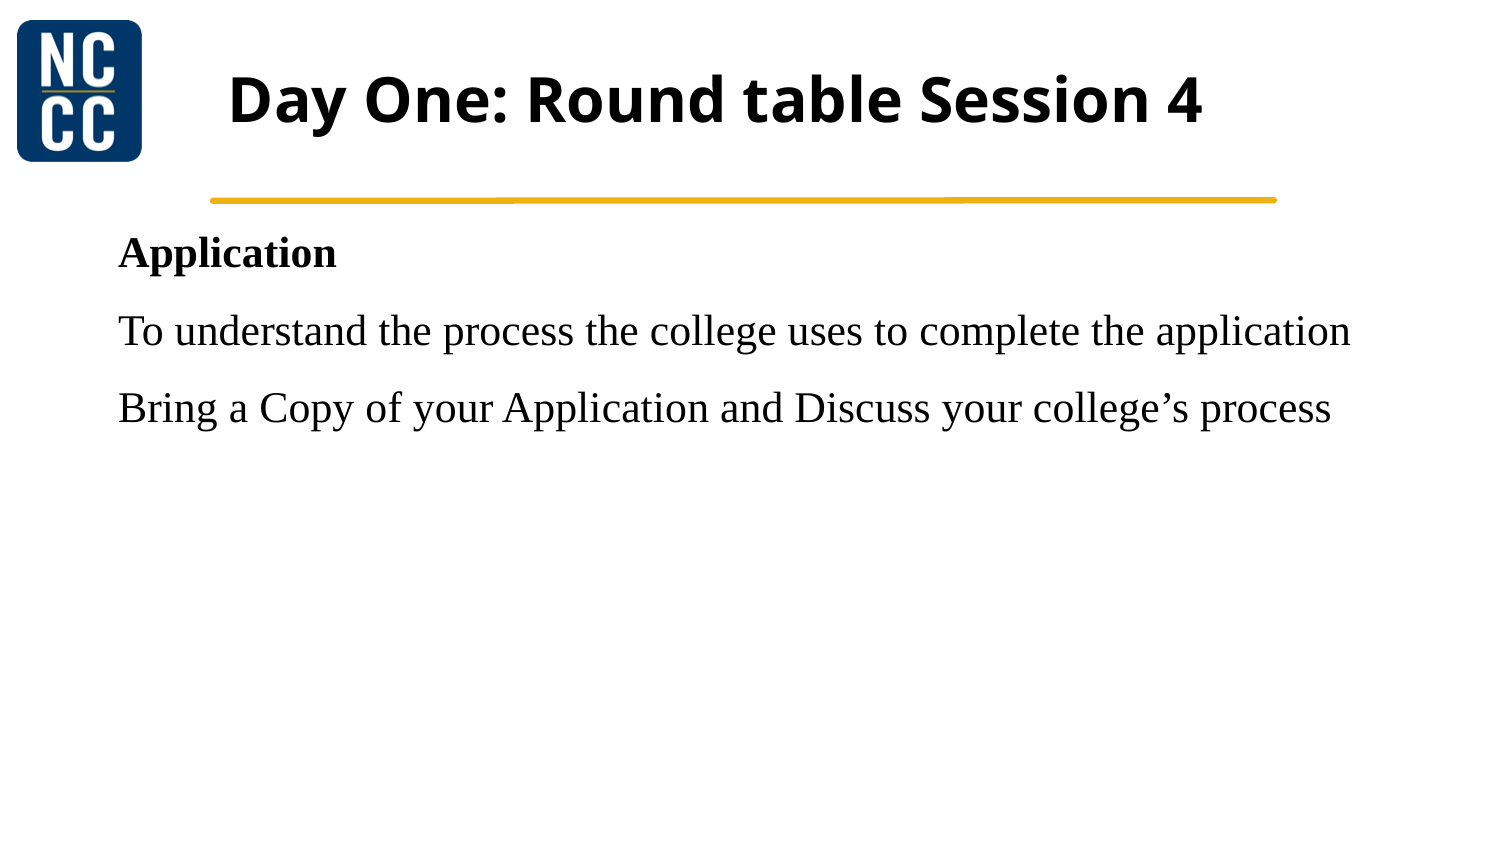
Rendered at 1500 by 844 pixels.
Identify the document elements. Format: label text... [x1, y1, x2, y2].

picture [17, 20, 142, 162]
title Day One: Round table Session 4 [212, 20, 1421, 184]
list Application To understand the process the college uses to complete the application Bring a Copy of your Application and Discuss your college’s process [103, 216, 1397, 799]
